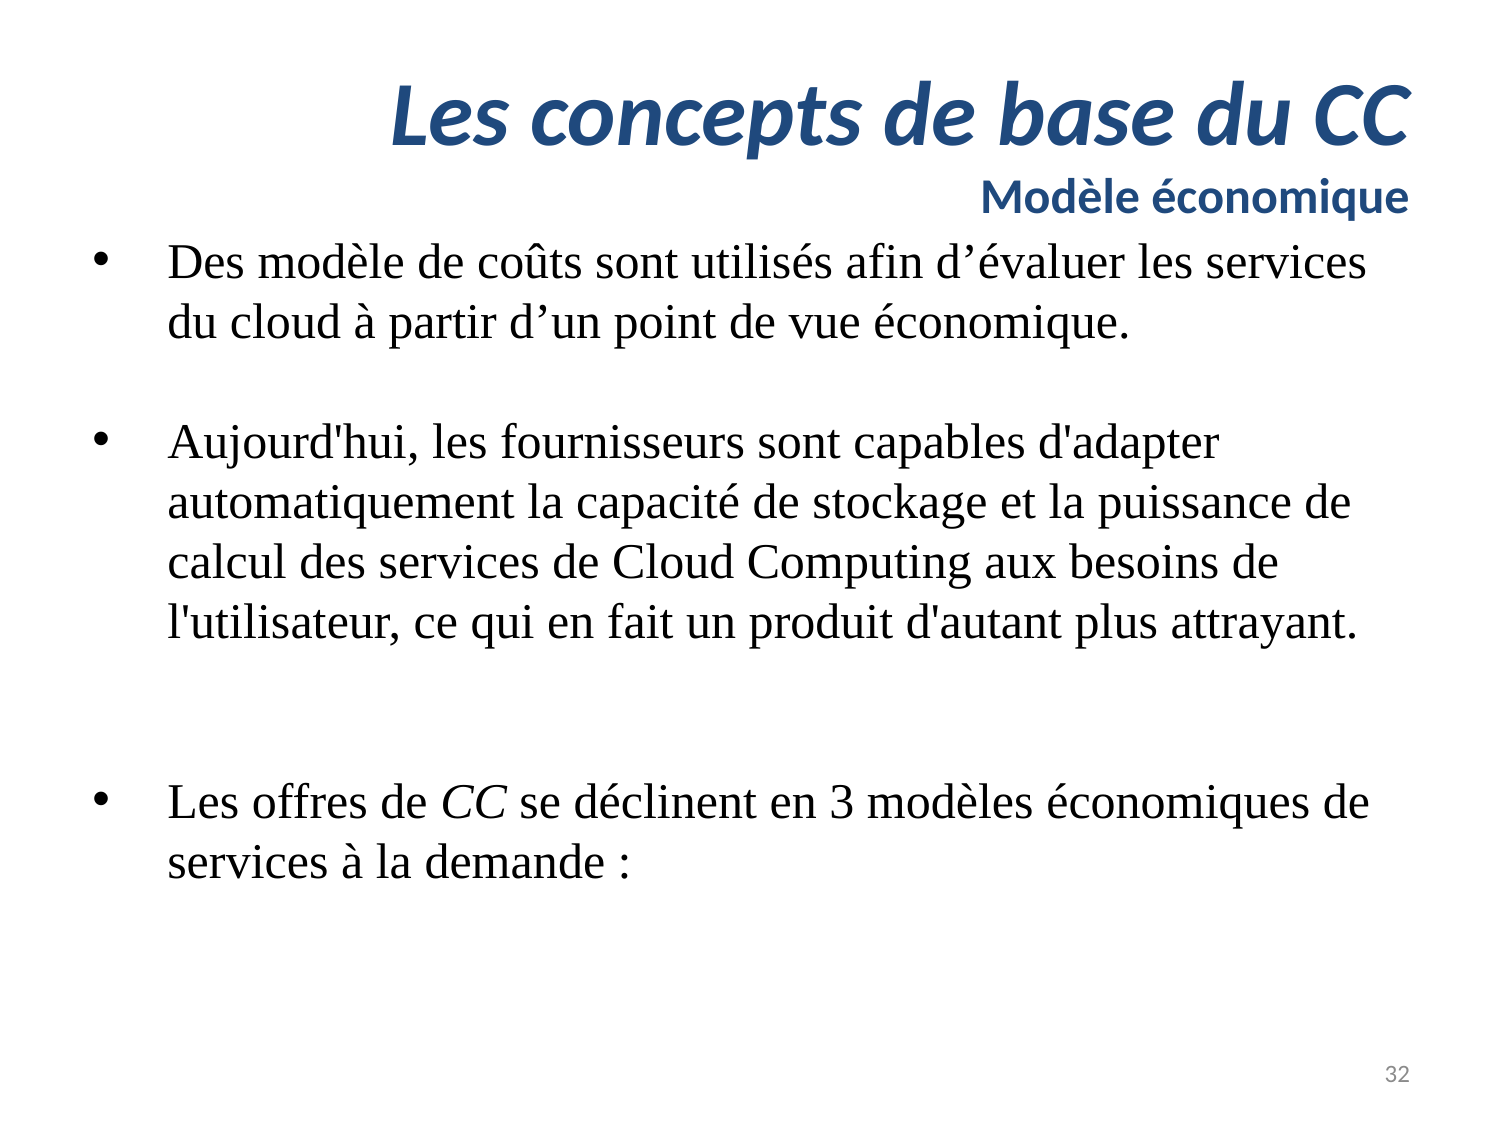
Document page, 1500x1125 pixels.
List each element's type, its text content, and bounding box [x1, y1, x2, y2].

title Les concepts de base du CC Modèle économique [75, 45, 1425, 233]
text_box Des modèle de coûts sont utilisés afin d’évaluer les services du cloud à partir d’un point de vue économique. Aujourd'hui, les fournisseurs sont capables d'adapter automatiquement la capacité de stockage et la puissance de calcul des services de Cloud Computing aux besoins de l'utilisateur, ce qui en fait un produit d'autant plus attrayant. Les offres de CC se déclinent en 3 modèles économiques de services à la demande : [77, 221, 1442, 1036]
slide_number 32 [1074, 1042, 1425, 1103]
